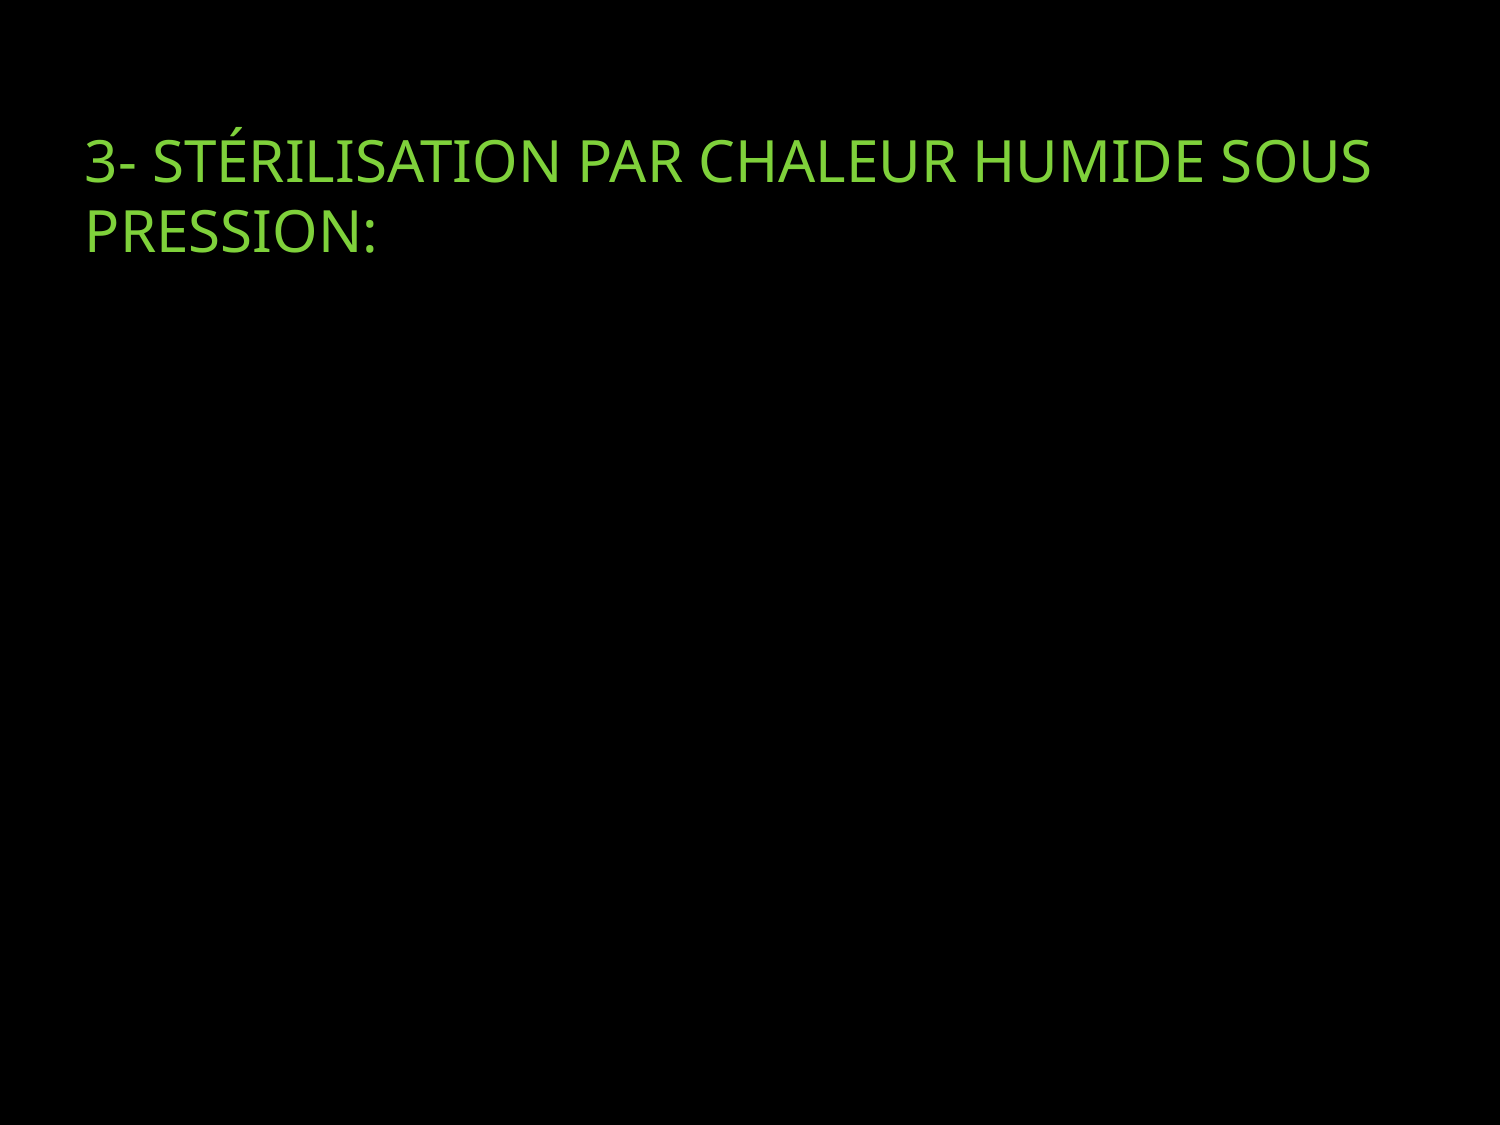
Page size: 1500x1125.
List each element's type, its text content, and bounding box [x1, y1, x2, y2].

text_box 3- STÉRILISATION PAR CHALEUR HUMIDE SOUS PRESSION: [70, 117, 1430, 317]
